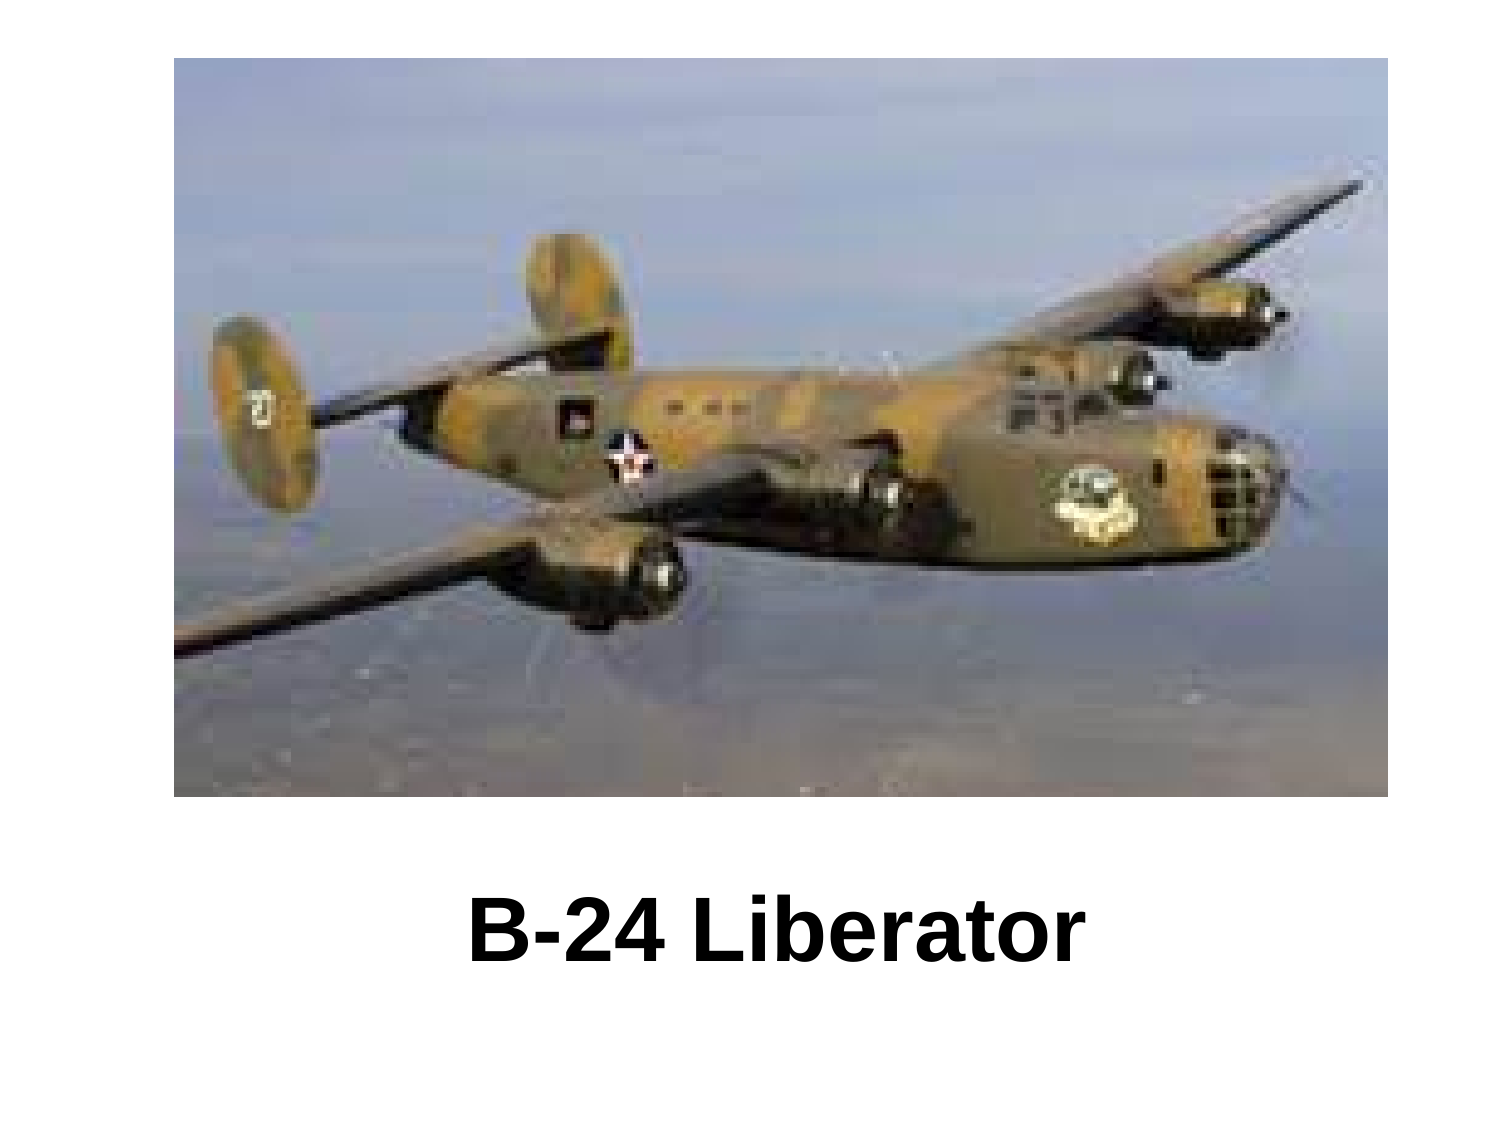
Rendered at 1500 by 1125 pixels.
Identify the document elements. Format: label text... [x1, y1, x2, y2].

picture [174, 58, 1388, 797]
text_box B-24 Liberator [451, 862, 1190, 987]
